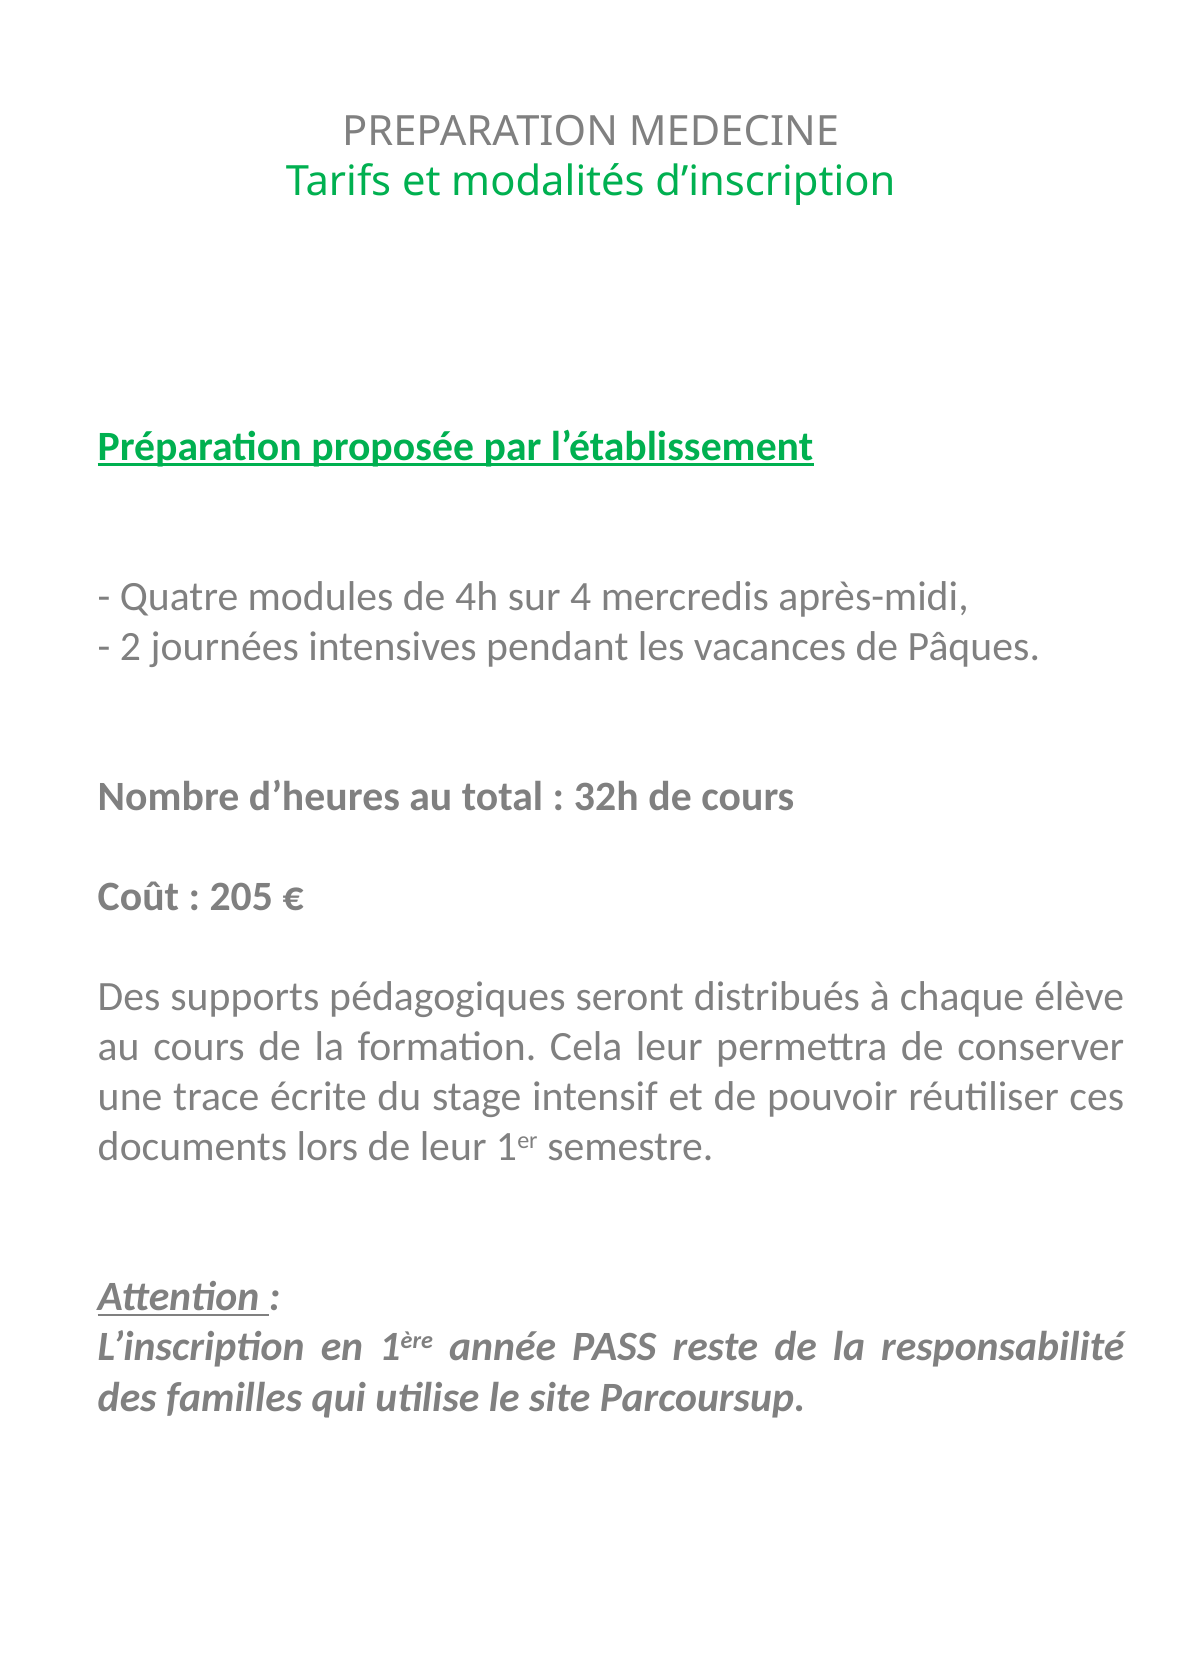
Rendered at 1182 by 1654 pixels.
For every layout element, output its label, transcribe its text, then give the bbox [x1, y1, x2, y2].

text_box Préparation proposée par l’établissement - Quatre modules de 4h sur 4 mercredis après-midi, - 2 journées intensives pendant les vacances de Pâques. Nombre d’heures au total : 32h de cours Coût : 205 € Des supports pédagogiques seront distribués à chaque élève au cours de la formation. Cela leur permettra de conserver une trace écrite du stage intensif et de pouvoir réutiliser ces documents lors de leur 1er semestre. Attention : L’inscription en 1ère année PASS reste de la responsabilité des familles qui utilise le site Parcoursup. [82, 306, 1140, 1427]
text_box PREPARATION MEDECINE Tarifs et modalités d’inscription [0, 96, 1182, 212]
